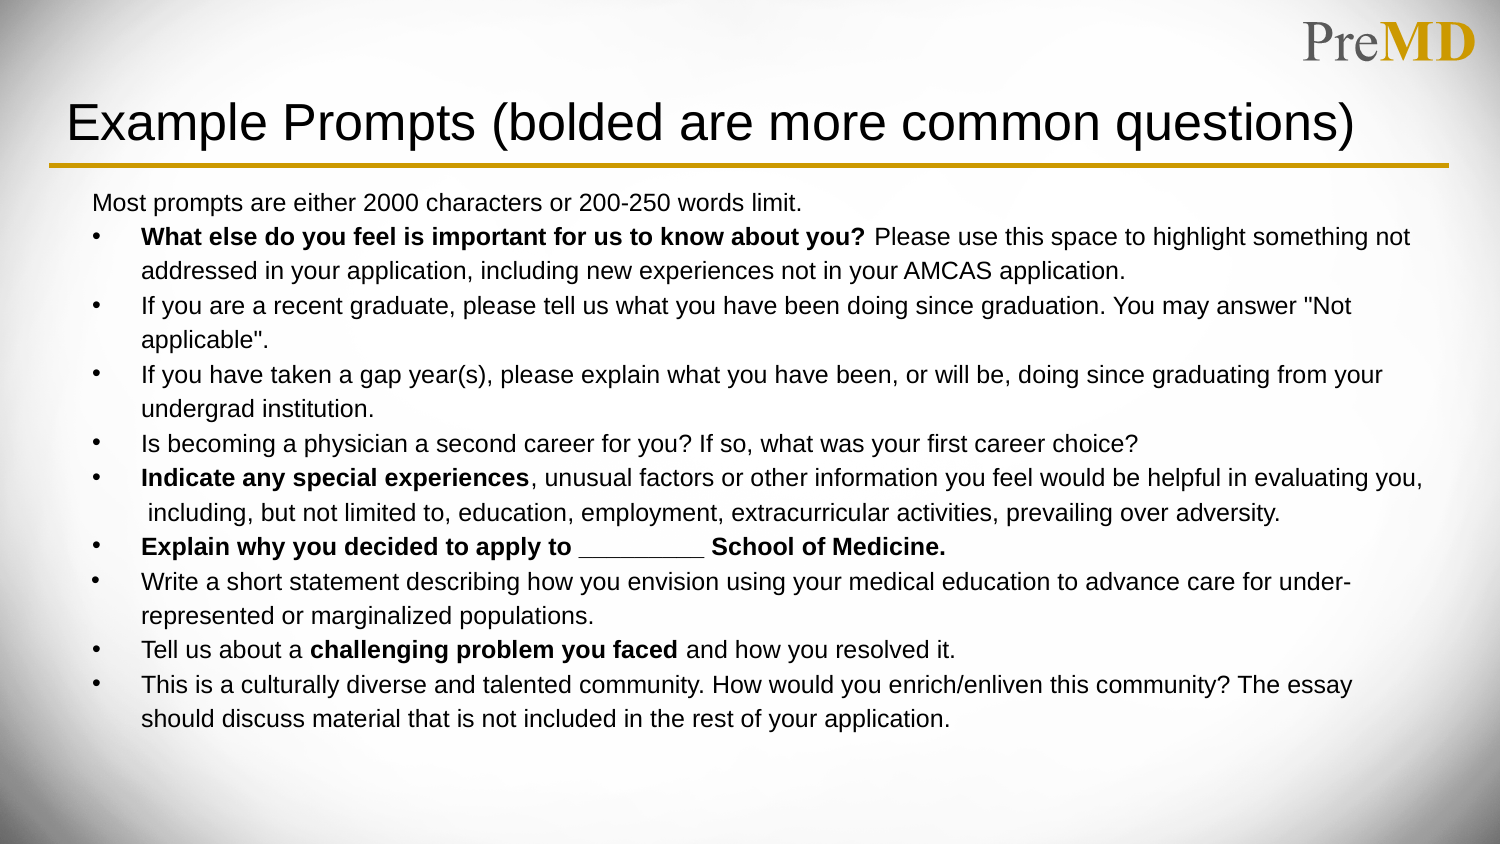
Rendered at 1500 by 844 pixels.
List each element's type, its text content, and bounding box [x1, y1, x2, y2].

title Example Prompts (bolded are more common questions) [51, 72, 1449, 167]
list Most prompts are either 2000 characters or 200-250 words limit. What else do you feel is important for us to know about you? Please use this space to highlight something not addressed in your application, including new experiences not in your AMCAS application. If you are a recent graduate, please tell us what you have been doing since graduation. You may answer "Not applicable". If you have taken a gap year(s), please explain what you have been, or will be, doing since graduating from your undergrad institution. Is becoming a physician a second career for you? If so, what was your first career choice? Indicate any special experiences, unusual factors or other information you feel would be helpful in evaluating you, including, but not limited to, education, employment, extracurricular activities, prevailing over adversity. Explain why you decided to apply to _________ School of Medicine. Write a short statement describing how you envision using your medical education to advance care for under-represented or marginalized populations. Tell us about a challenging problem you faced and how you resolved it. This is a culturally diverse and talented community. How would you enrich/enliven this community? The essay should discuss material that is not included in the rest of your application. [51, 181, 1449, 743]
picture [0, 0, 1500, 844]
